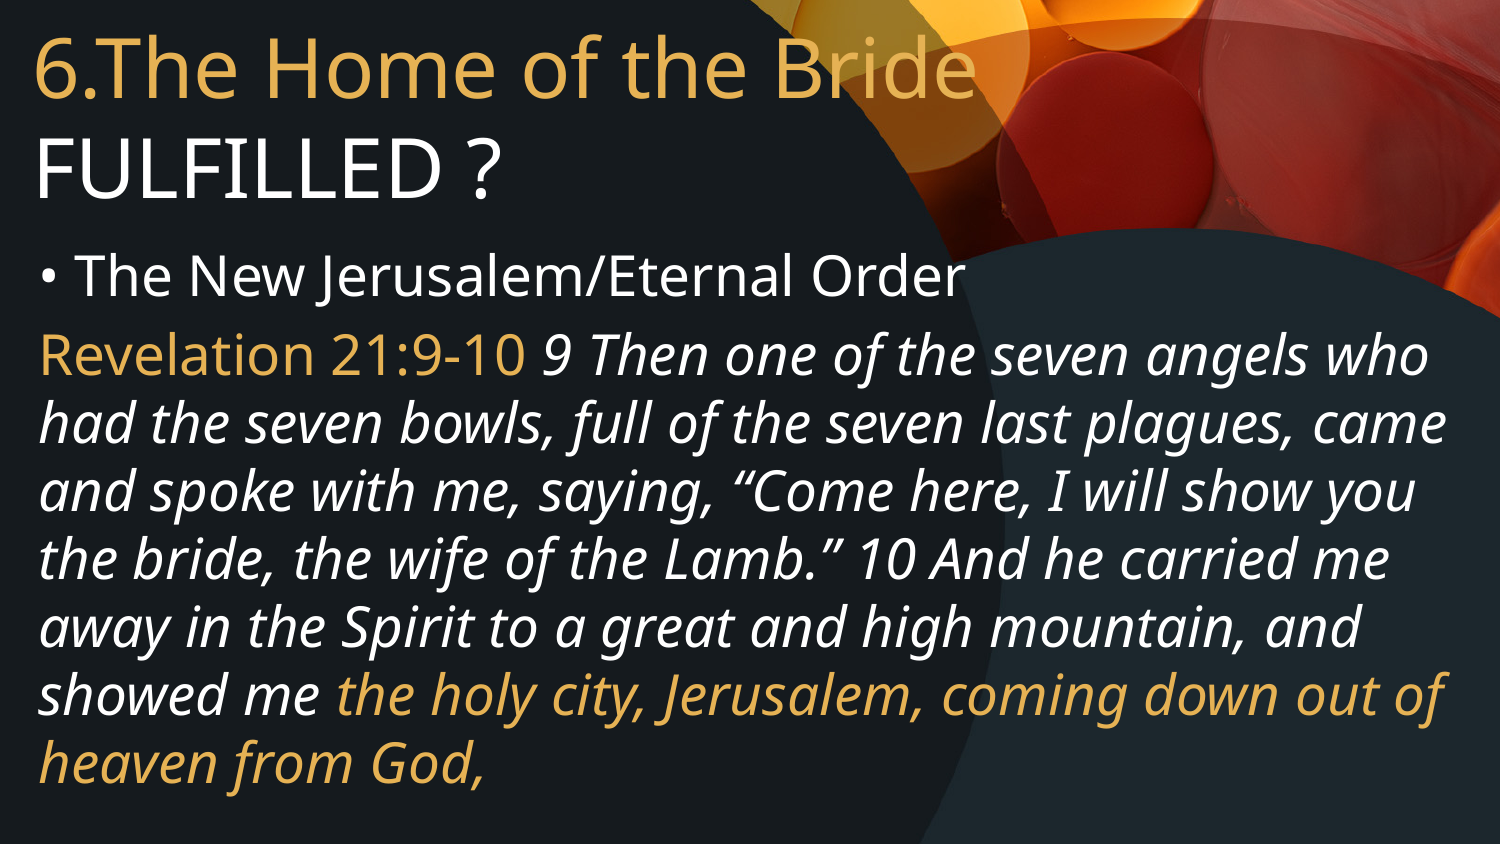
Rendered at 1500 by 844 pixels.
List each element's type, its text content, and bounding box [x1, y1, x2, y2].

picture [0, 0, 1500, 844]
title 6.The Home of the Bride FULFILLED ? [17, 96, 1370, 234]
list • The New Jerusalem/Eternal Order Revelation 21:9-10 9 Then one of the seven angels who had the seven bowls, full of the seven last plagues, came and spoke with me, saying, “Come here, I will show you the bride, the wife of the Lamb.” 10 And he carried me away in the Spirit to a great and high mountain, and showed me the holy city, Jerusalem, coming down out of heaven from God, [23, 231, 1500, 808]
